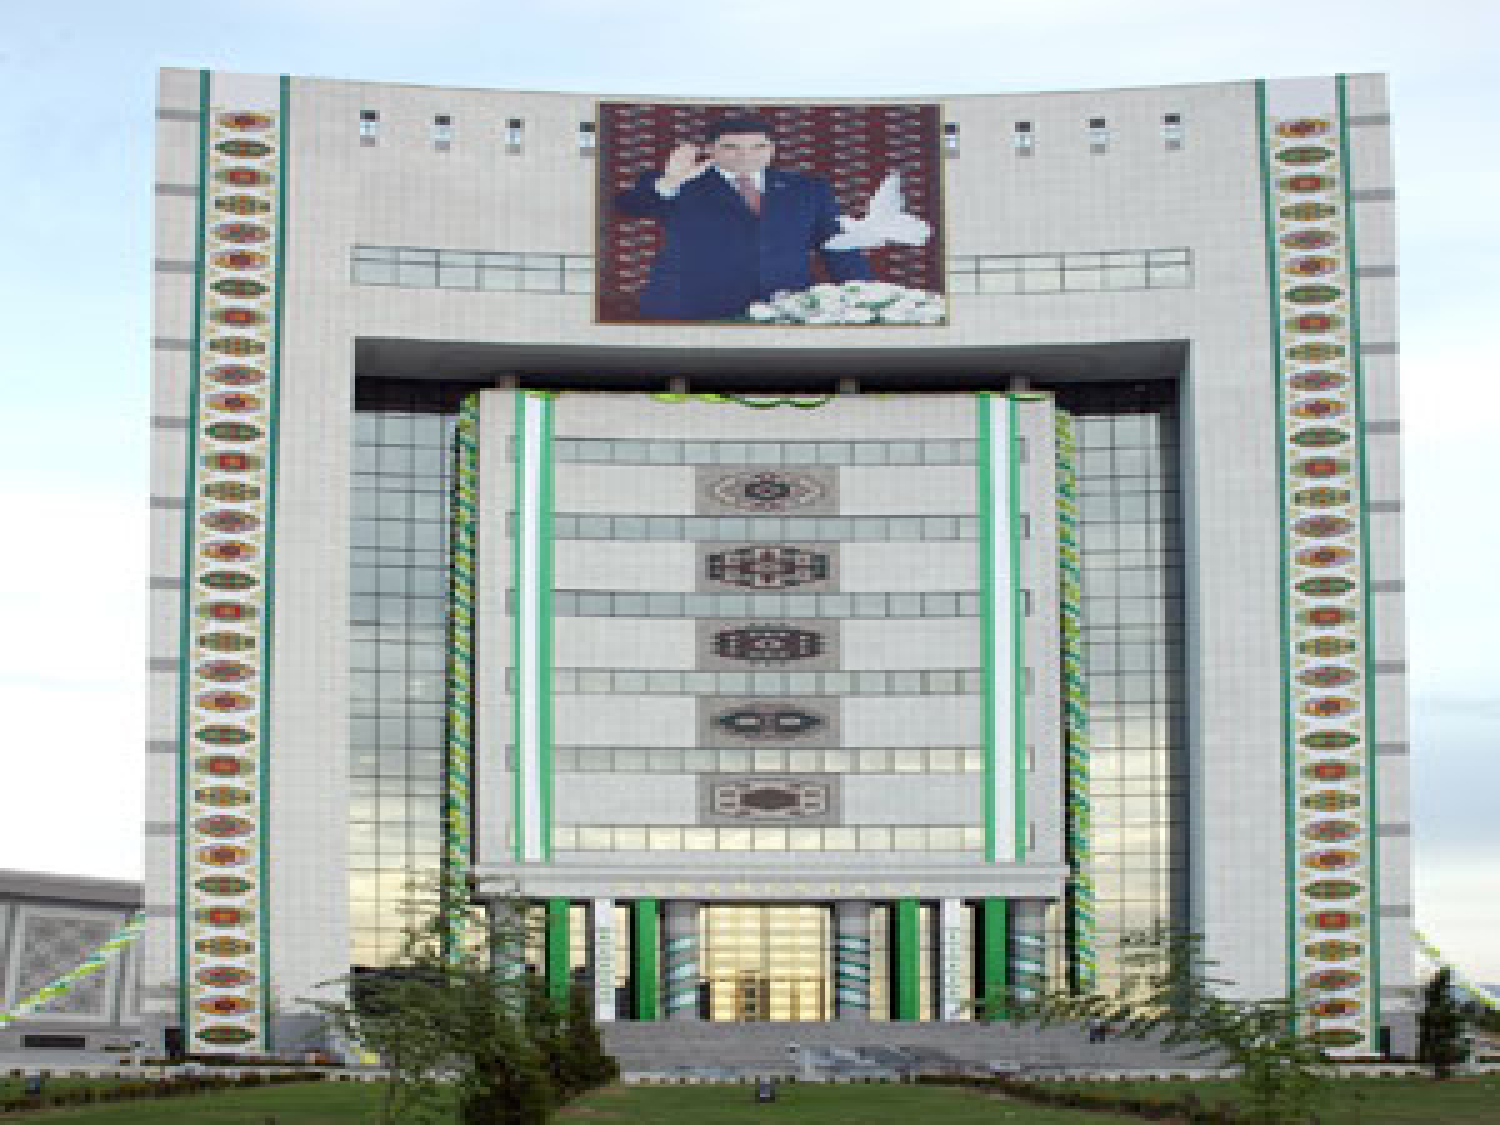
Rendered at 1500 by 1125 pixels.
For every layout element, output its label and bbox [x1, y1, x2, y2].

list [0, 0, 1500, 1125]
